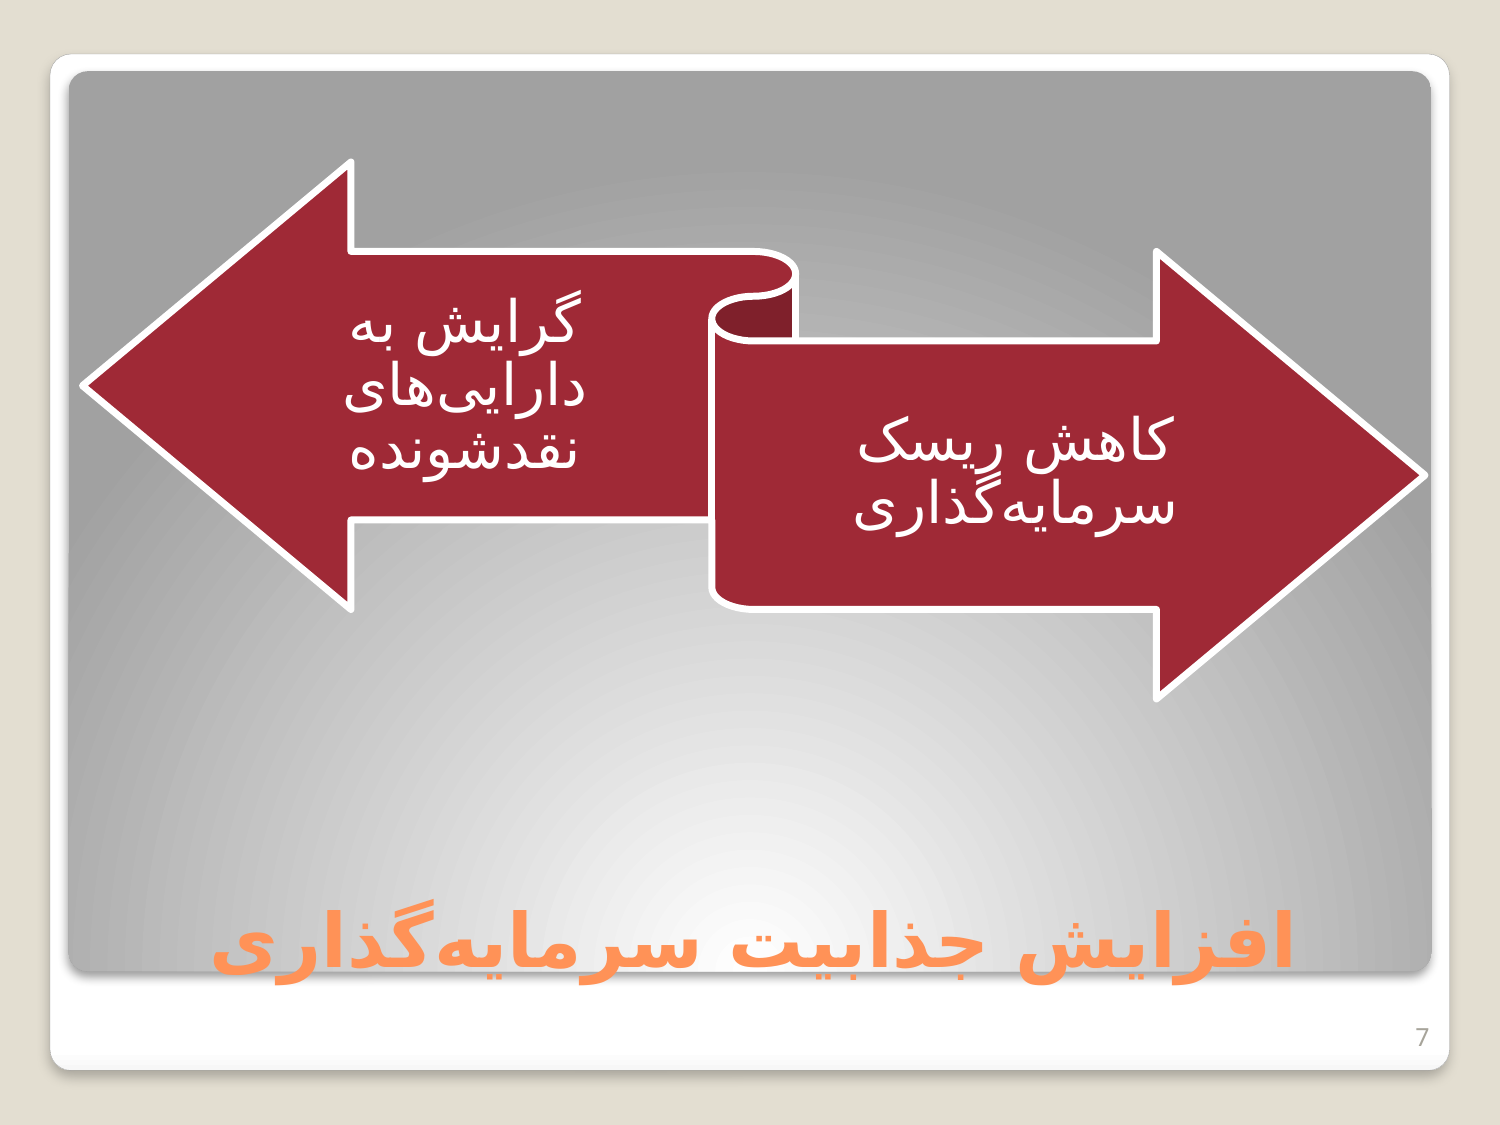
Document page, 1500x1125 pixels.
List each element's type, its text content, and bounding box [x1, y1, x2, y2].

title افزایش جذابیت سرمایه‌گذاری [82, 817, 1425, 990]
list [82, 86, 1426, 775]
slide_number 7 [1369, 1002, 1445, 1063]
